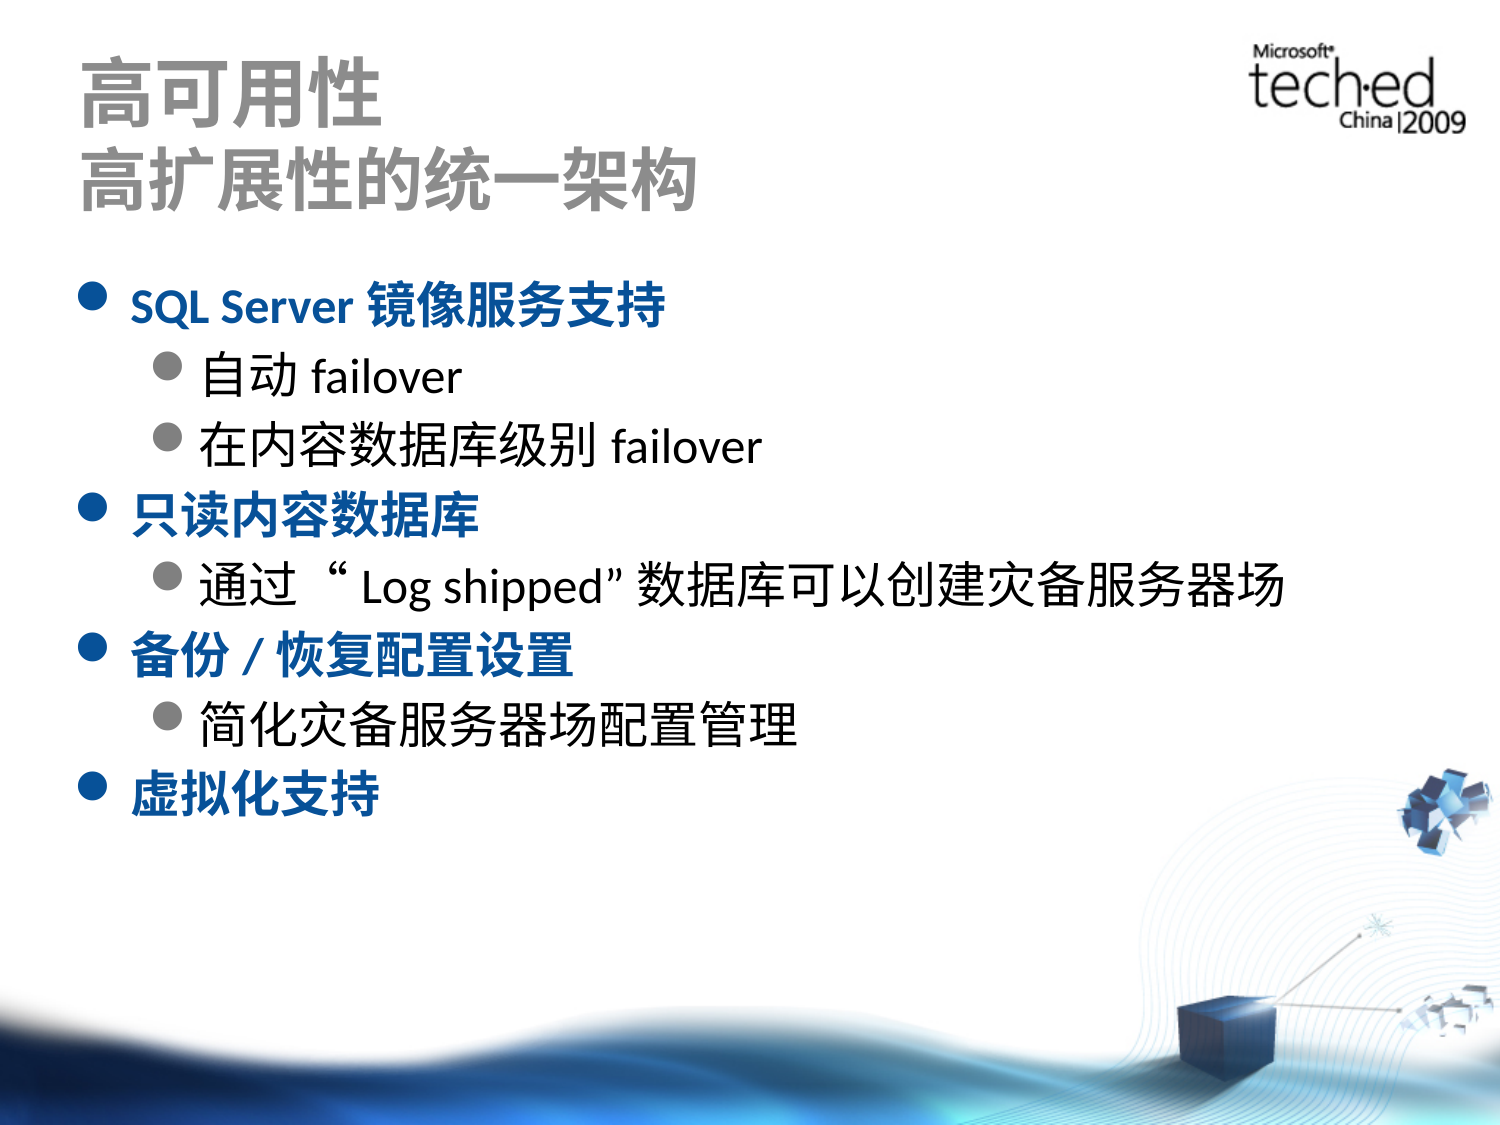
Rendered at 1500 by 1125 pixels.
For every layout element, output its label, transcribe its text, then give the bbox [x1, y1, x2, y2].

list SQL Server镜像服务支持 自动failover 在内容数据库级别failover 只读内容数据库 通过“Log shipped”数据库可以创建灾备服务器场 备份/恢复配置设置 简化灾备服务器场配置管理 虚拟化支持 [59, 265, 1435, 1069]
title 高可用性 高扩展性的统一架构 [63, 37, 1438, 229]
picture [0, 0, 1500, 1125]
